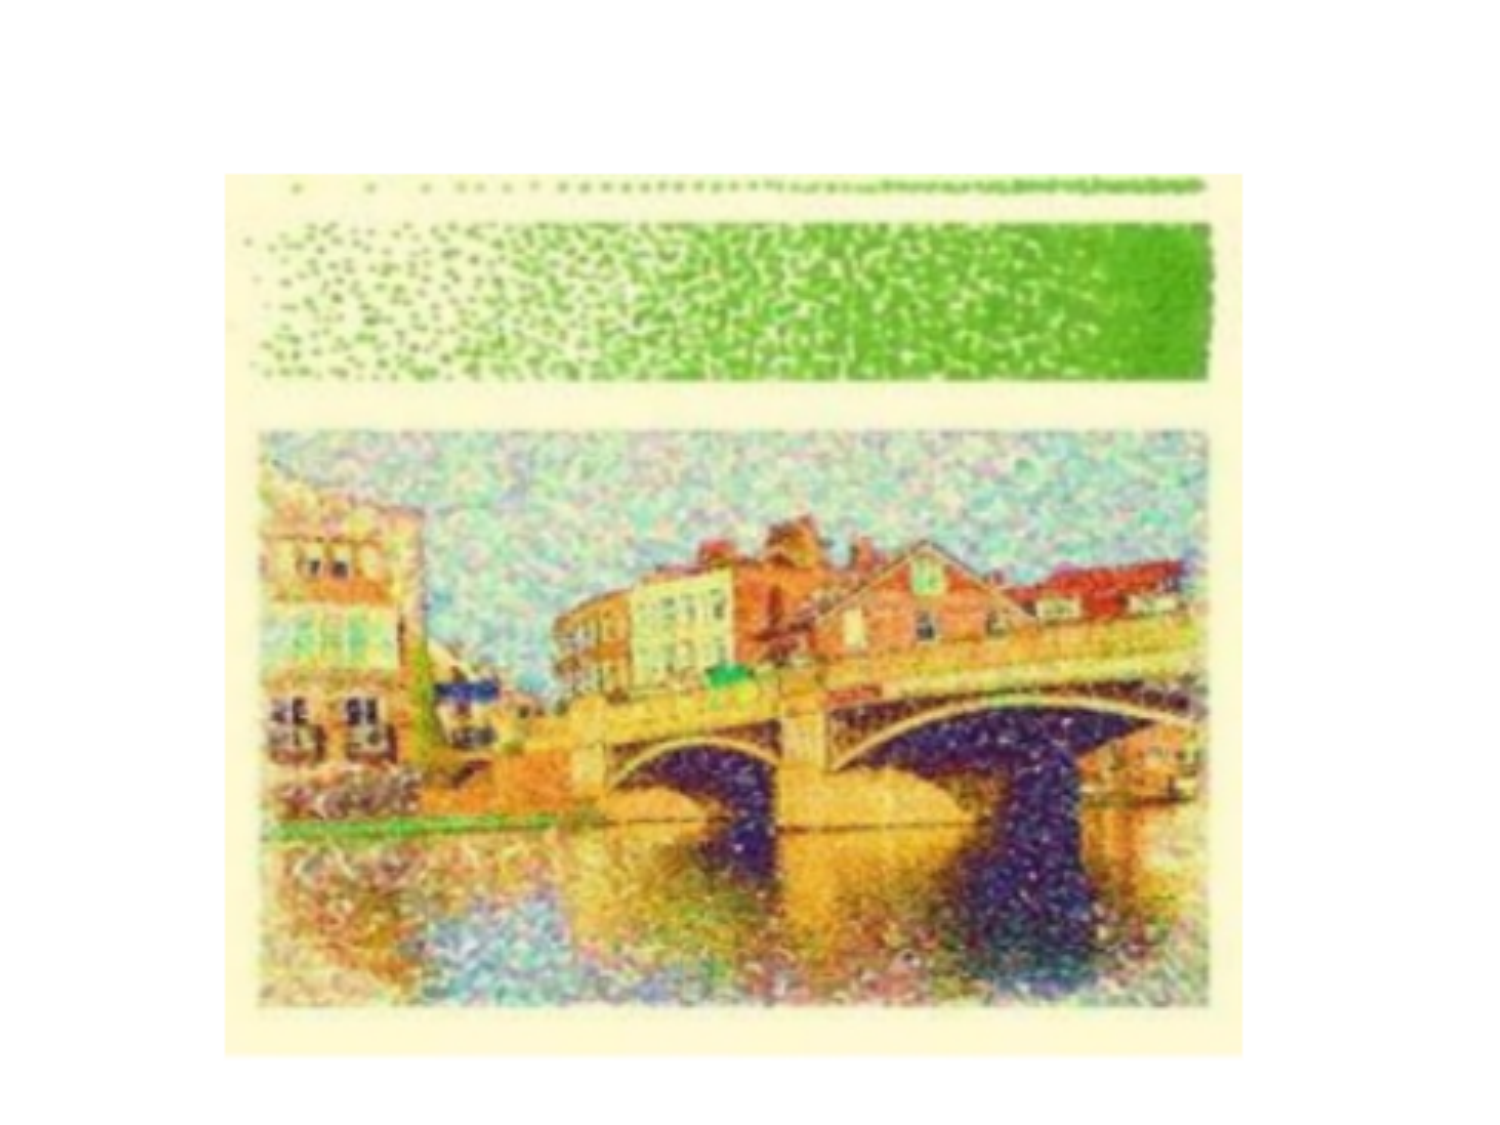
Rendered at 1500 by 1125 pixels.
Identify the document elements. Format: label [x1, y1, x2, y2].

picture [186, 132, 1268, 1085]
